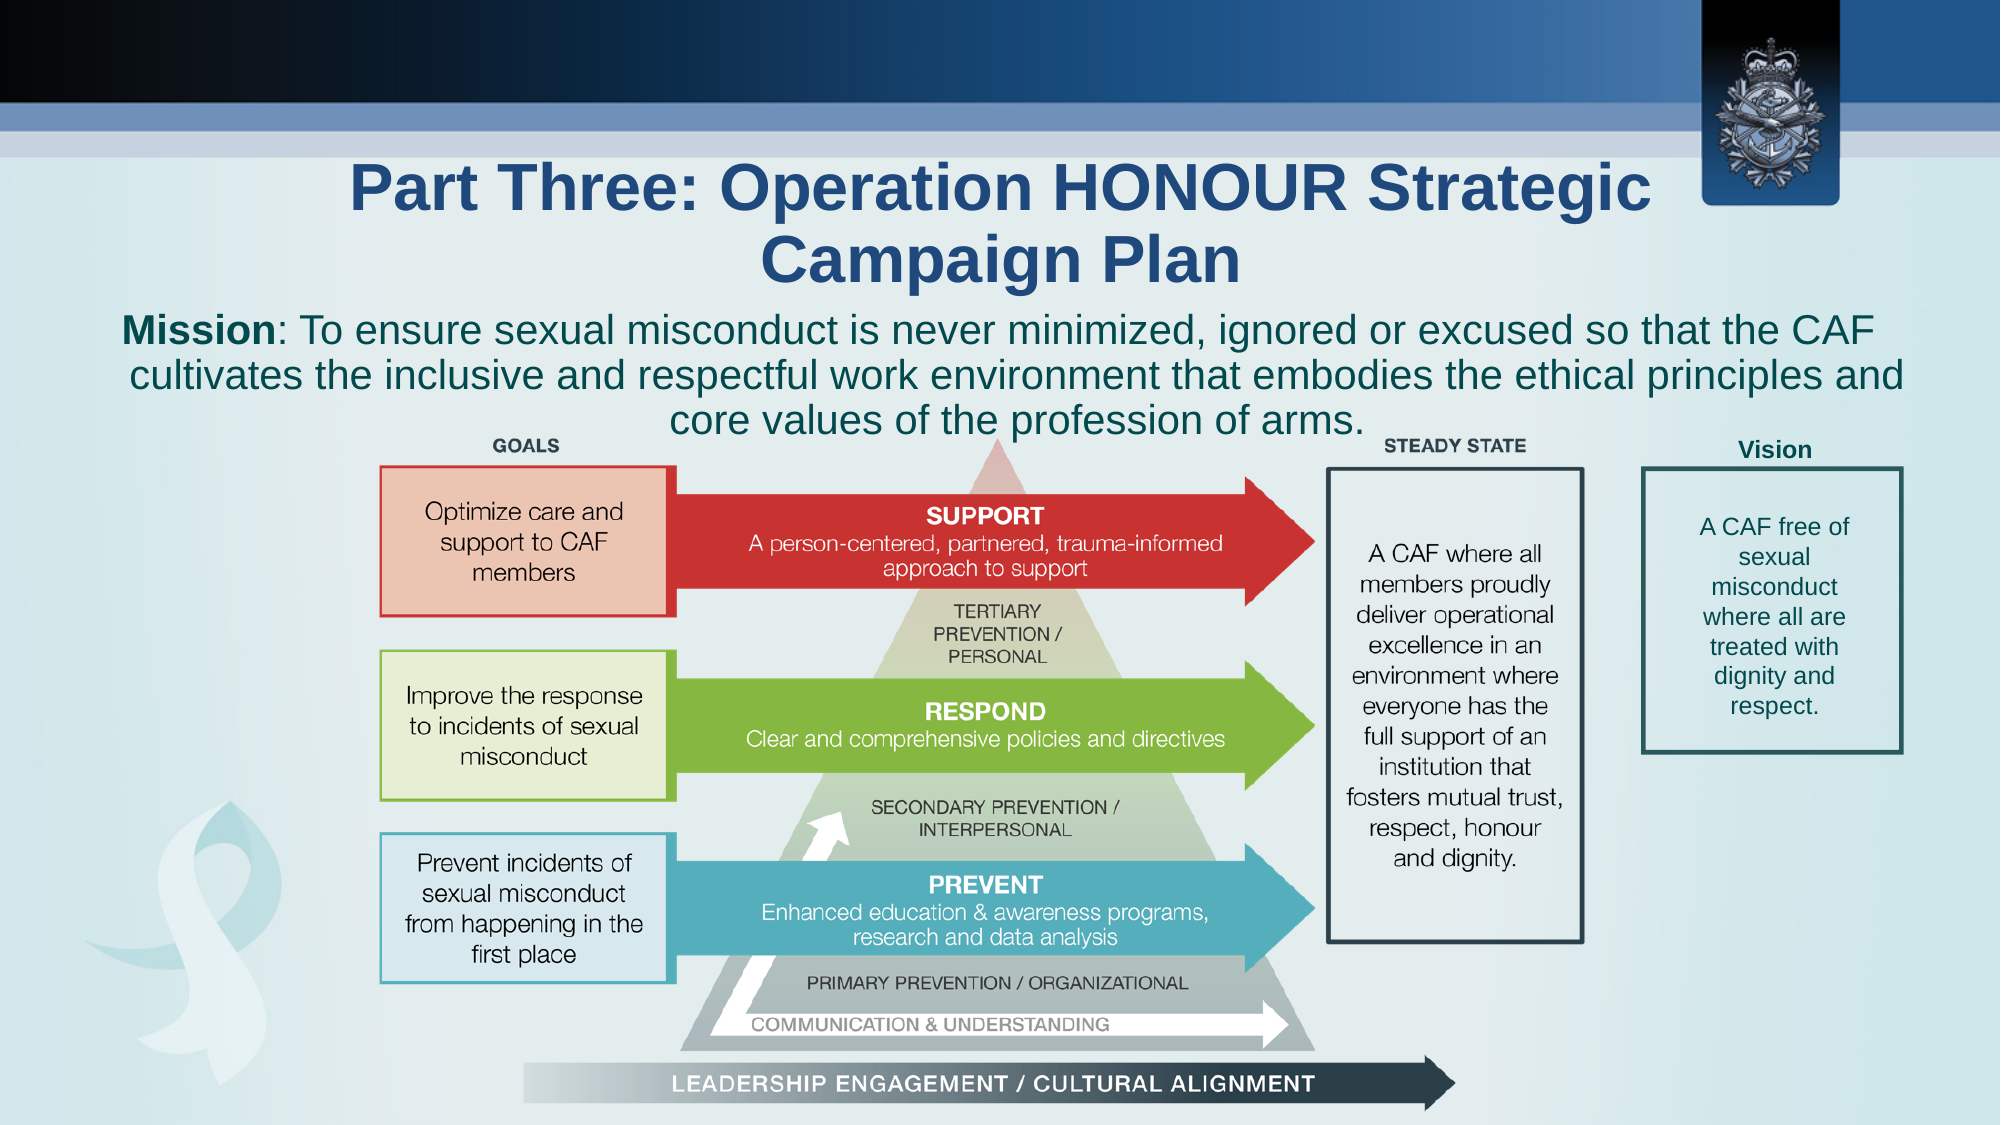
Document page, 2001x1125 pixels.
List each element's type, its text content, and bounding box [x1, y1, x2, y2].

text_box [1643, 425, 1902, 753]
picture [0, 0, 2000, 1125]
list Mission: To ensure sexual misconduct is never minimized, ignored or excused so that the CAF cultivates the inclusive and respectful work environment that embodies the ethical principles and core values of the profession of arms. [61, 300, 1936, 430]
title Part Three: Operation HONOUR Strategic Campaign Plan [311, 145, 1692, 299]
